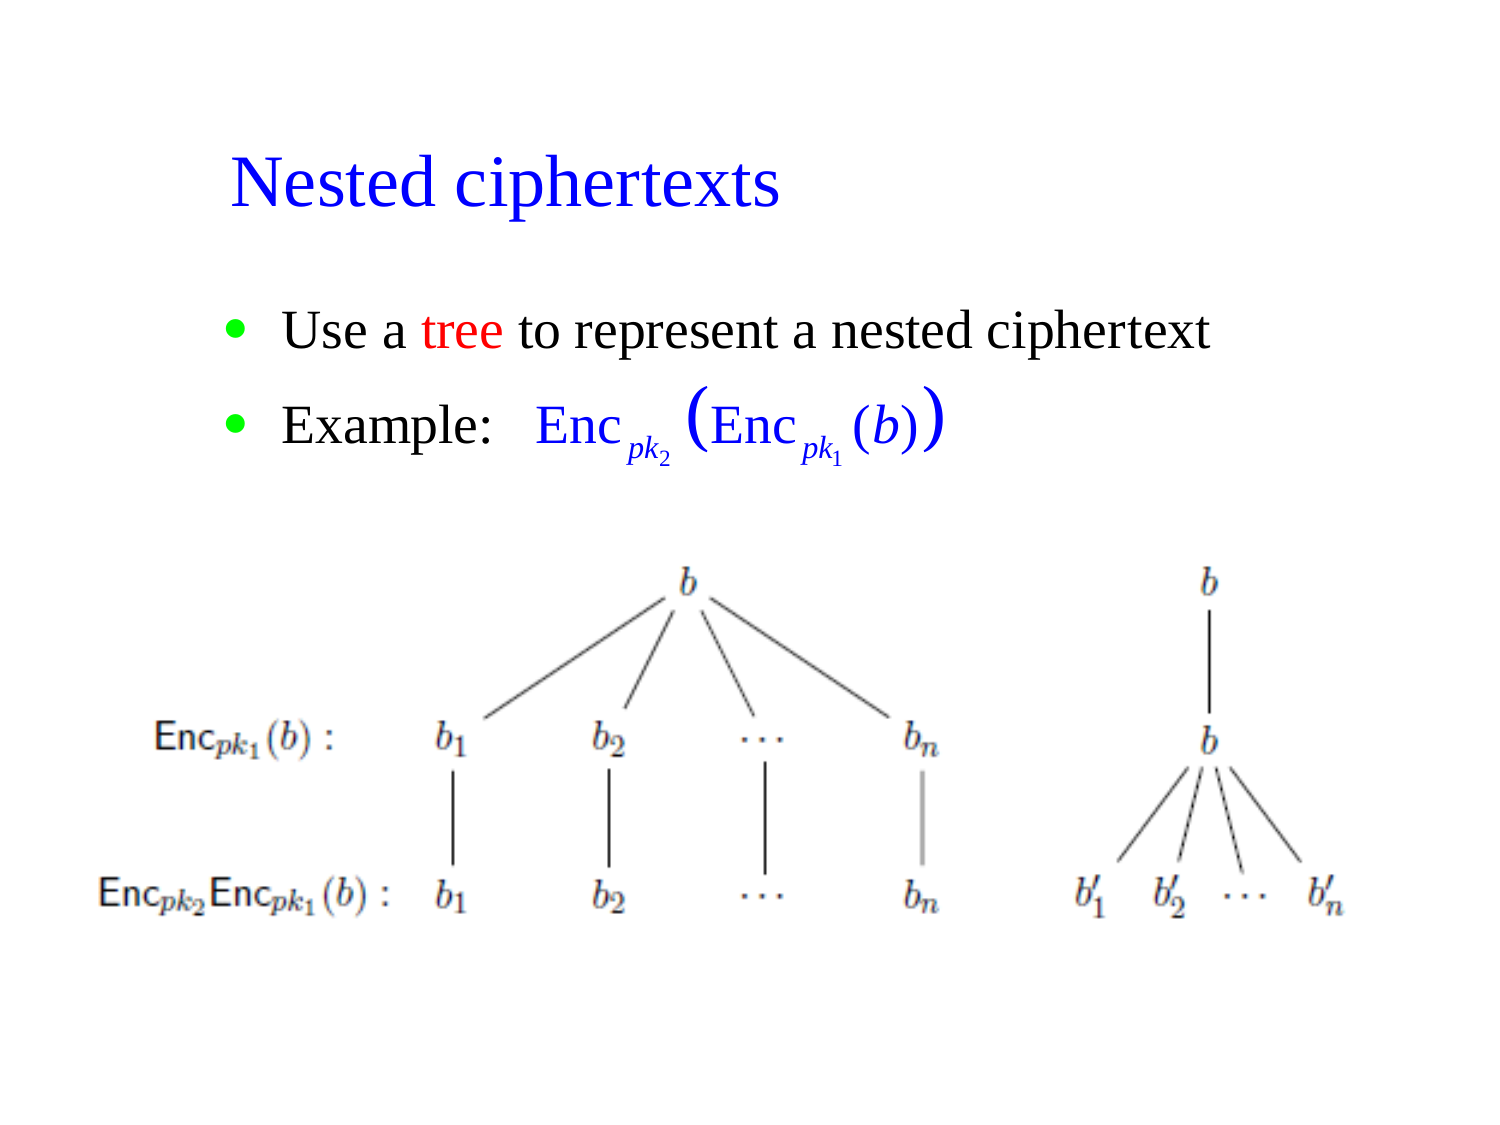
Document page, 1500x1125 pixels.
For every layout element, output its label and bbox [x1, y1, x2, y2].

text_box [219, 144, 1223, 483]
picture [37, 512, 1413, 950]
